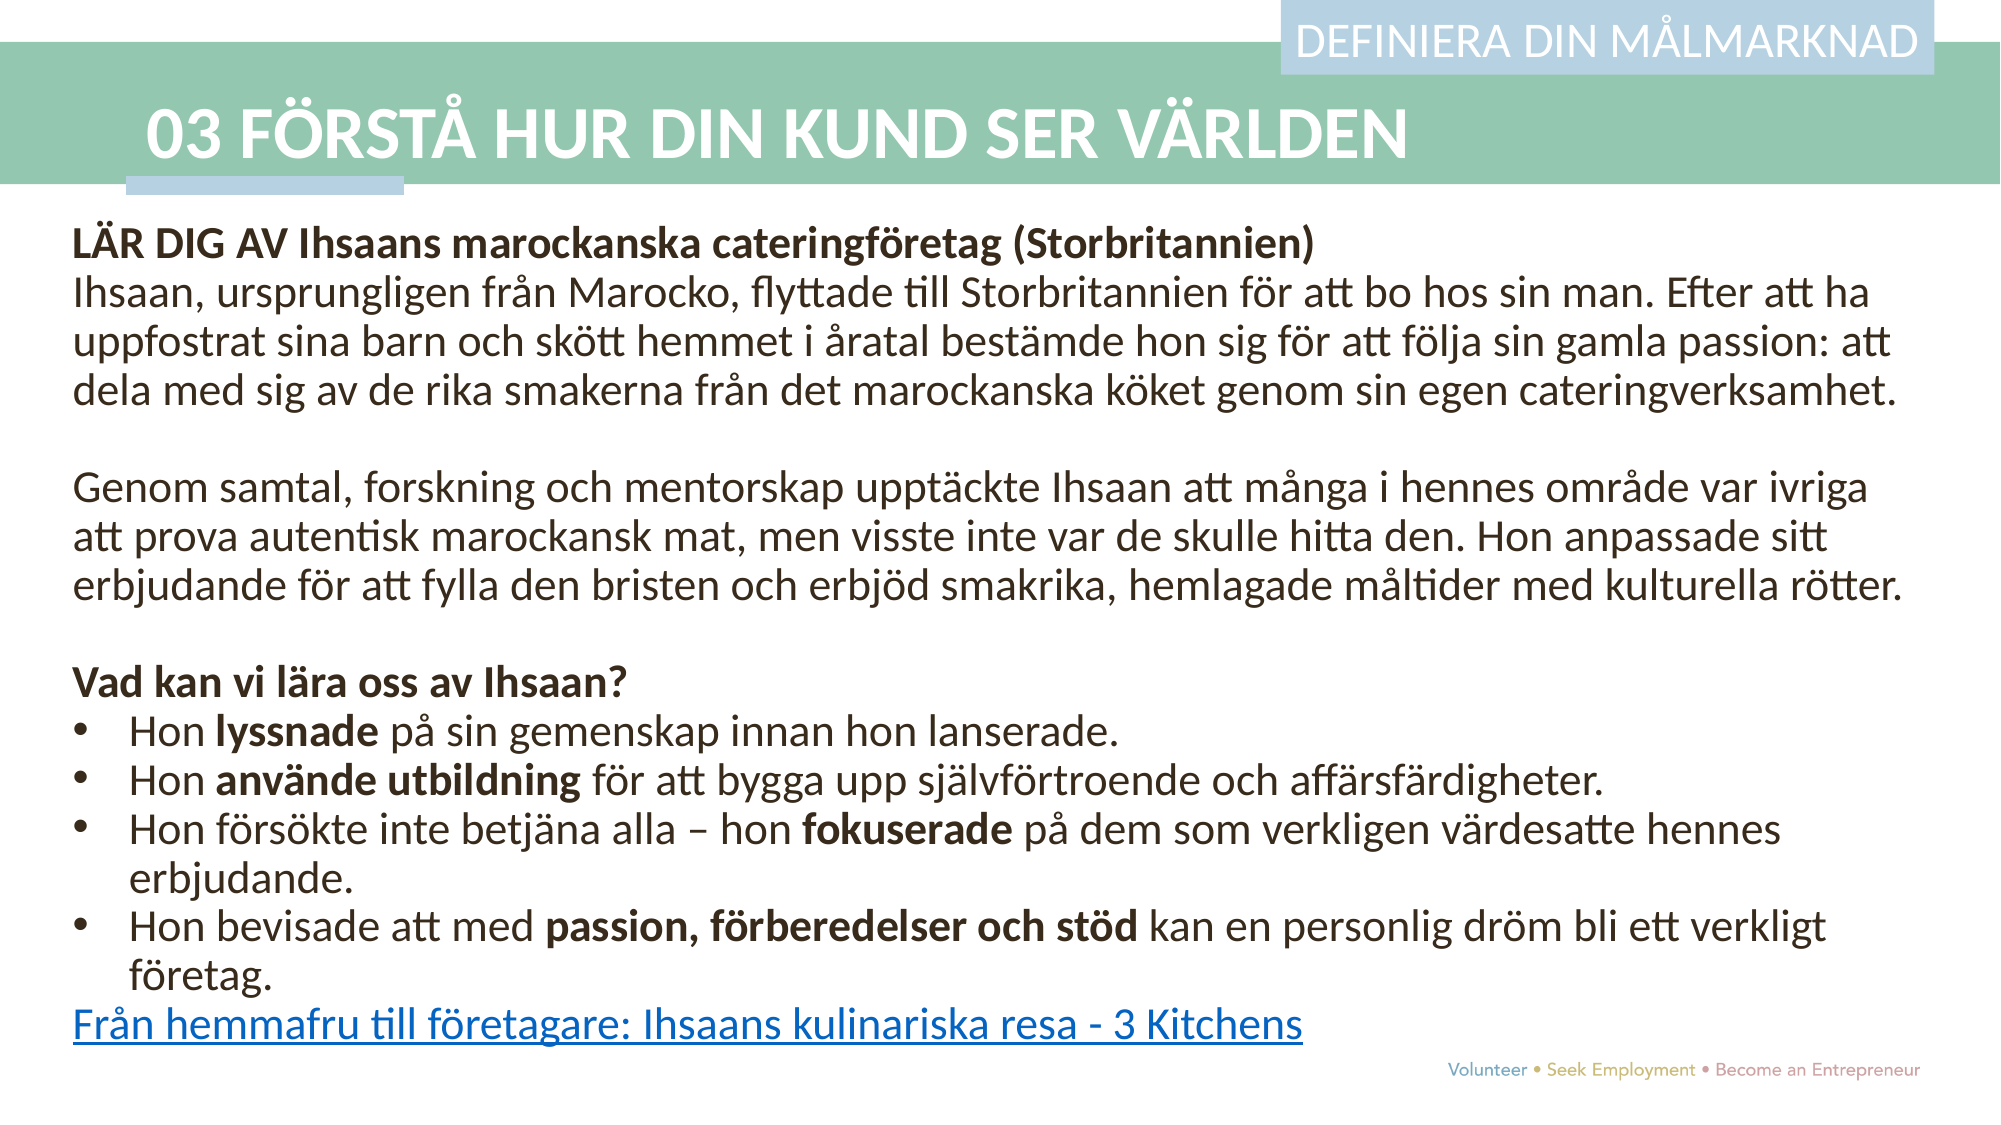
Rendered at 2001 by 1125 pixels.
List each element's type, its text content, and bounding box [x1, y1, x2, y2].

picture [1418, 1046, 1971, 1103]
text_box DEFINIERA DIN MÅLMARKNAD [1280, 0, 1935, 75]
list LÄR DIG AV Ihsaans marockanska cateringföretag (Storbritannien) Ihsaan, ursprungligen från Marocko, flyttade till Storbritannien för att bo hos sin man. Efter att ha uppfostrat sina barn och skött hemmet i åratal bestämde hon sig för att följa sin gamla passion: att dela med sig av de rika smakerna från det marockanska köket genom sin egen cateringverksamhet. Genom samtal, forskning och mentorskap upptäckte Ihsaan att många i hennes område var ivriga att prova autentisk marockansk mat, men visste inte var de skulle hitta den. Hon anpassade sitt erbjudande för att fylla den bristen och erbjöd smakrika, hemlagade måltider med kulturella rötter. Vad kan vi lära oss av Ihsaan? Hon lyssnade på sin gemenskap innan hon lanserade. Hon använde utbildning för att bygga upp självförtroende och affärsfärdigheter. Hon försökte inte betjäna alla – hon fokuserade på dem som verkligen värdesatte hennes erbjudande. Hon bevisade att med passion, förberedelser och stöd kan en personlig dröm bli ett verkligt företag. Från hemmafru till företagare: Ihsaans kulinariska resa - 3 Kitchens [57, 211, 1940, 823]
list 03 FÖRSTÅ HUR DIN KUND SER VÄRLDEN [131, 75, 2000, 194]
